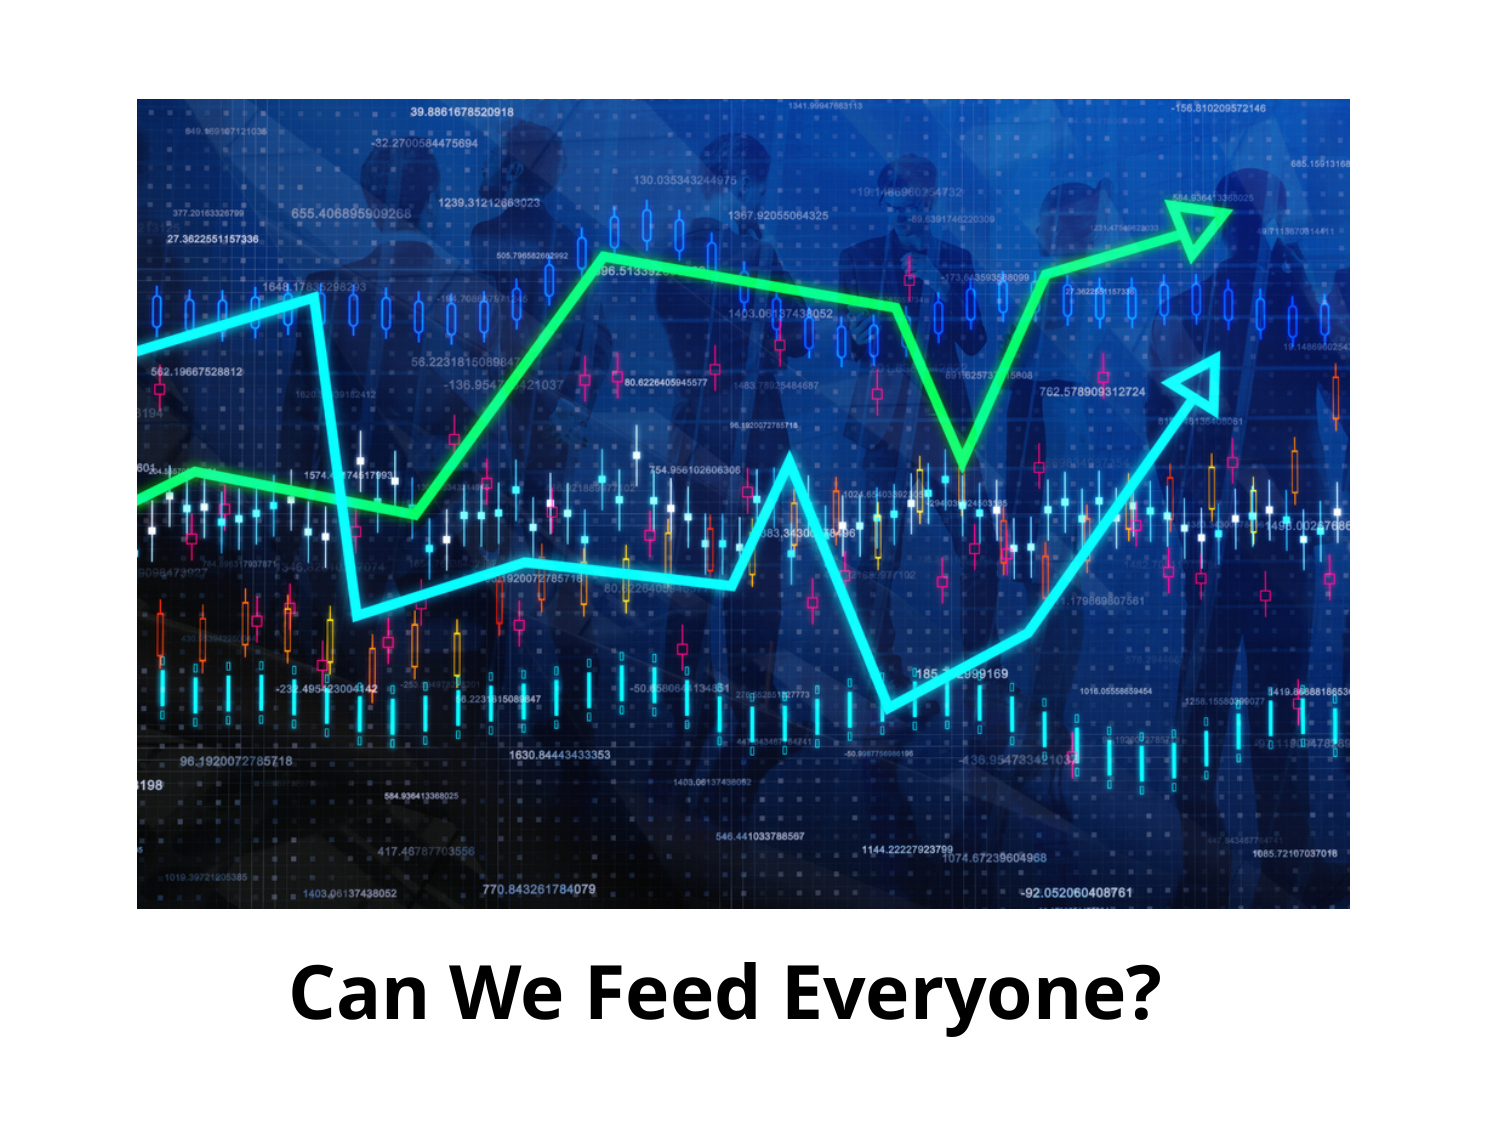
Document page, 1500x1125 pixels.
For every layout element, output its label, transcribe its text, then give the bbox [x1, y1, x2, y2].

picture [137, 99, 1350, 909]
text_box Can We Feed Everyone? [273, 937, 1178, 1043]
